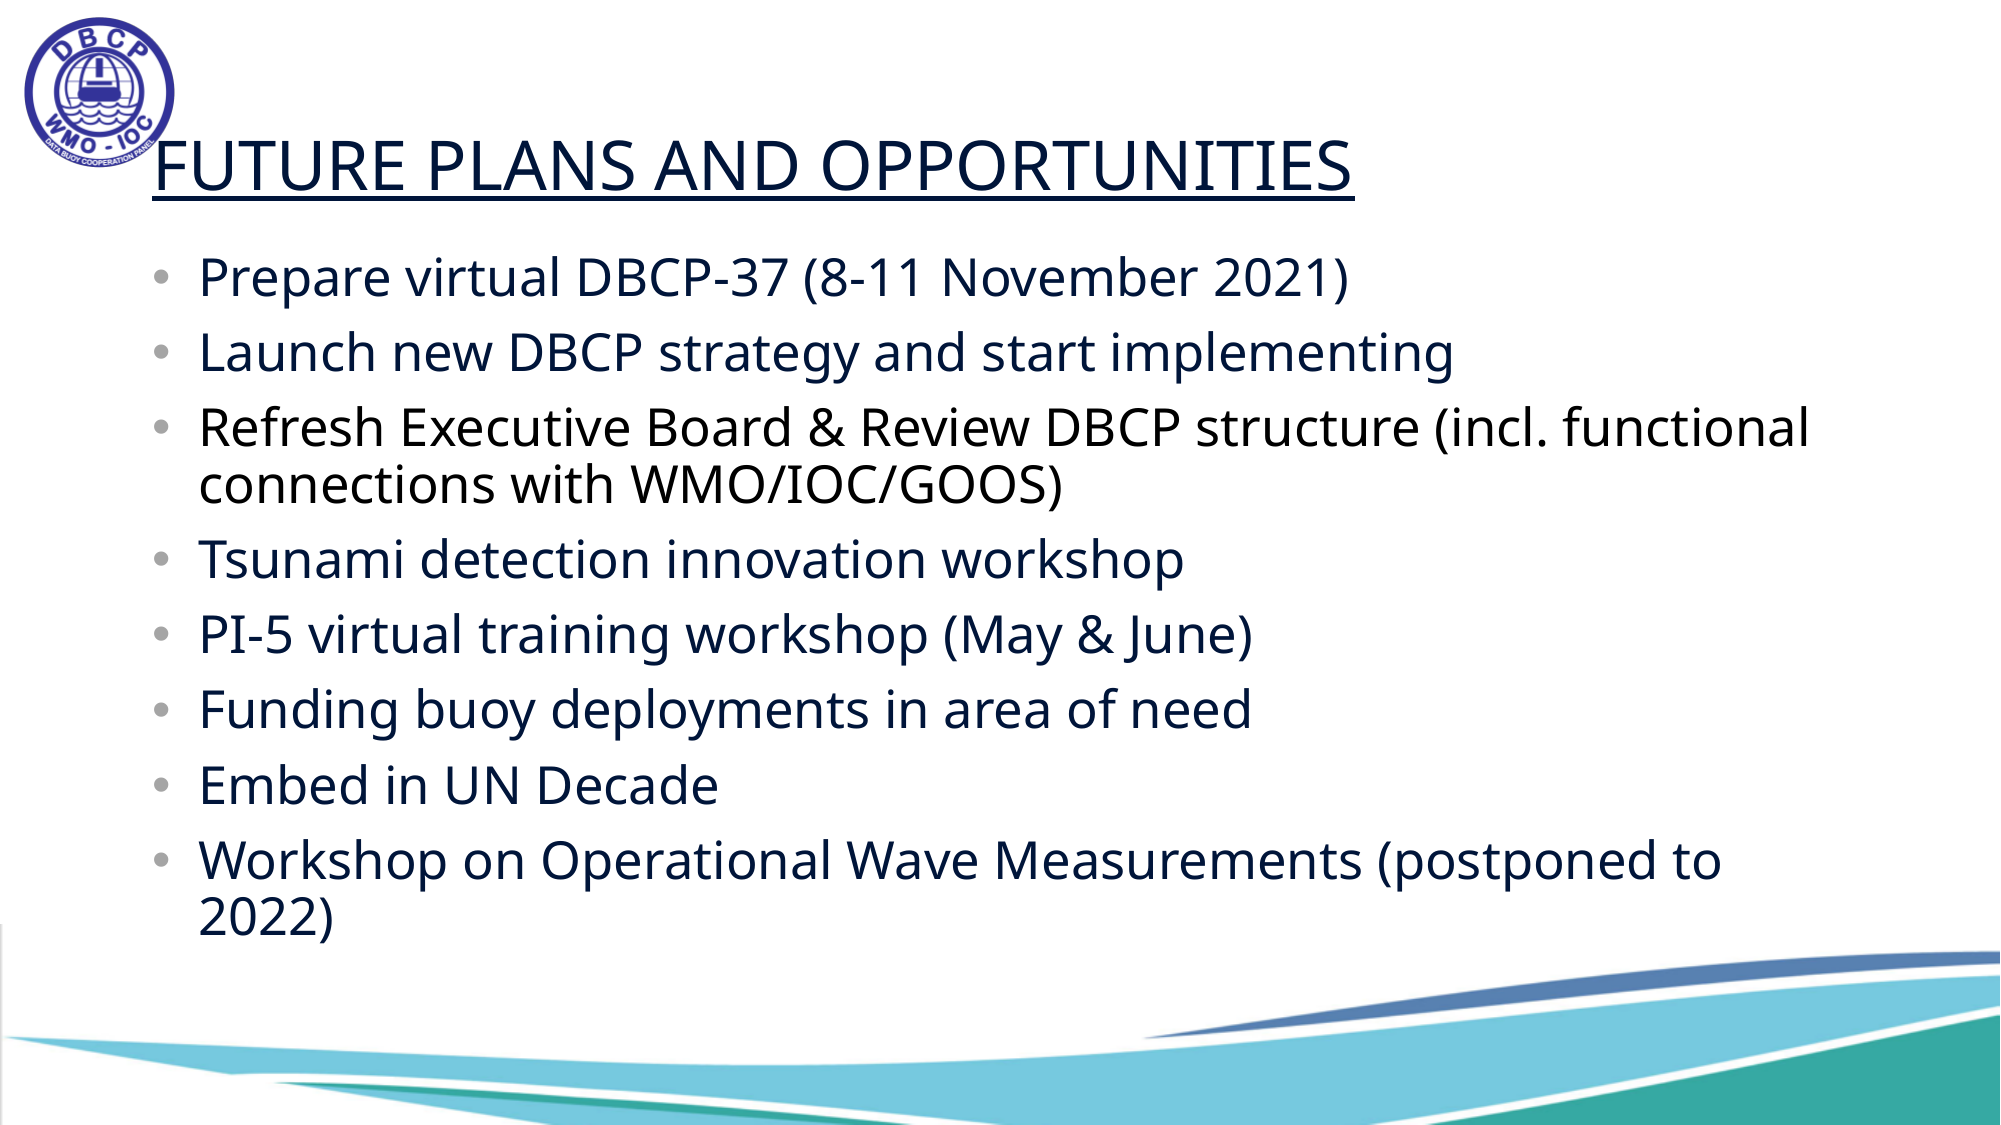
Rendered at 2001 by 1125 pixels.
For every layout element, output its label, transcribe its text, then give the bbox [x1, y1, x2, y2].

title Future Plans and Opportunities [137, 59, 1863, 243]
picture [0, 924, 2000, 1125]
picture [23, 17, 175, 168]
list Prepare virtual DBCP-37 (8-11 November 2021) Launch new DBCP strategy and start implementing Refresh Executive Board & Review DBCP structure (incl. functional connections with WMO/IOC/GOOS) Tsunami detection innovation workshop PI-5 virtual training workshop (May & June) Funding buoy deployments in area of need Embed in UN Decade Workshop on Operational Wave Measurements (postponed to 2022) [137, 243, 1863, 958]
